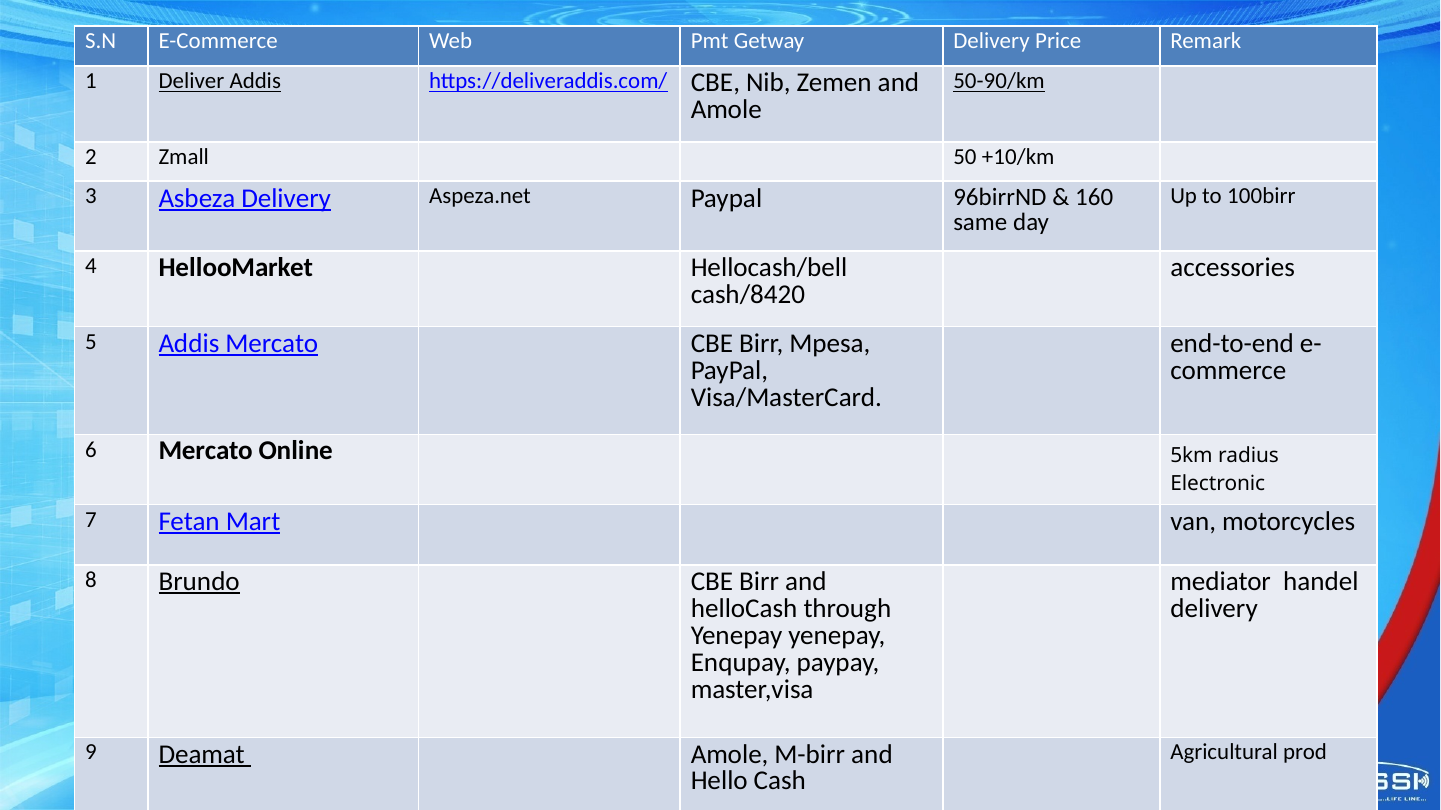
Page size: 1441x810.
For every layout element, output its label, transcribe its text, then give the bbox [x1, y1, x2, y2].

table_cell [419, 505, 679, 564]
table_cell [944, 327, 1159, 434]
table_cell 5km radius Electronic [1161, 435, 1376, 504]
table_cell Paypal [681, 182, 942, 250]
table_cell [681, 143, 942, 180]
table_cell Asbeza Delivery [149, 182, 418, 250]
table_cell Mercato Online [149, 435, 418, 504]
table_cell 3 [75, 182, 147, 250]
table_cell Addis Mercato [149, 327, 418, 434]
table_cell 6 [75, 435, 147, 504]
table_cell [944, 505, 1159, 564]
picture [0, 0, 1441, 810]
table_header Delivery Price [944, 27, 1159, 65]
table_cell 96birrND & 160 same day [944, 182, 1159, 250]
table_cell [681, 505, 942, 564]
table_cell CBE, Nib, Zemen and Amole [681, 67, 942, 141]
table_cell [419, 566, 679, 737]
table_cell HellooMarket [149, 252, 418, 326]
table_cell 1 [75, 67, 147, 141]
table_cell Amole, M-birr and Hello Cash [681, 738, 942, 810]
table_cell CBE Birr, Mpesa, PayPal, Visa/MasterCard. [681, 327, 942, 434]
table_header E-Commerce [149, 27, 418, 65]
table_cell [944, 566, 1159, 737]
table_header S.N [75, 27, 147, 65]
table_cell 50 +10/km [944, 143, 1159, 180]
table_cell Agricultural prod [1161, 738, 1376, 810]
table_cell Deliver Addis [149, 67, 418, 141]
table_cell 5 [75, 327, 147, 434]
table_cell 7 [75, 505, 147, 564]
table_cell 2 [75, 143, 147, 180]
table_cell accessories [1161, 252, 1376, 326]
table_cell 4 [75, 252, 147, 326]
table_cell Hellocash/bell cash/8420 [681, 252, 942, 326]
table_cell [419, 435, 679, 504]
table_cell 8 [75, 566, 147, 737]
table_cell van, motorcycles [1161, 505, 1376, 564]
table_cell 50-90/km [944, 67, 1159, 141]
table_cell Zmall [149, 143, 418, 180]
table_cell mediator handel delivery [1161, 566, 1376, 737]
table_cell https://deliveraddis.com/ [419, 67, 679, 141]
table_cell Up to 100birr [1161, 182, 1376, 250]
table_cell [944, 435, 1159, 504]
table_cell CBE Birr and helloCash through Yenepay yenepay, Enqupay, paypay, master,visa [681, 566, 942, 737]
table_header Remark [1161, 27, 1376, 65]
table_cell [944, 738, 1159, 810]
table_cell 9 [75, 738, 147, 810]
table_cell [681, 435, 942, 504]
table_cell Brundo [149, 566, 418, 737]
table_cell [419, 143, 679, 180]
table_cell Aspeza.net [419, 182, 679, 250]
table_cell [944, 252, 1159, 326]
table_cell [419, 252, 679, 326]
table_cell Deamat [149, 738, 418, 810]
table_cell [419, 327, 679, 434]
table_cell [1161, 143, 1376, 180]
table_cell [1161, 67, 1376, 141]
table_cell Fetan Mart [149, 505, 418, 564]
table_cell [419, 738, 679, 810]
table_header Web [419, 27, 679, 65]
table_cell end-to-end e-commerce [1161, 327, 1376, 434]
table_header Pmt Getway [681, 27, 942, 65]
